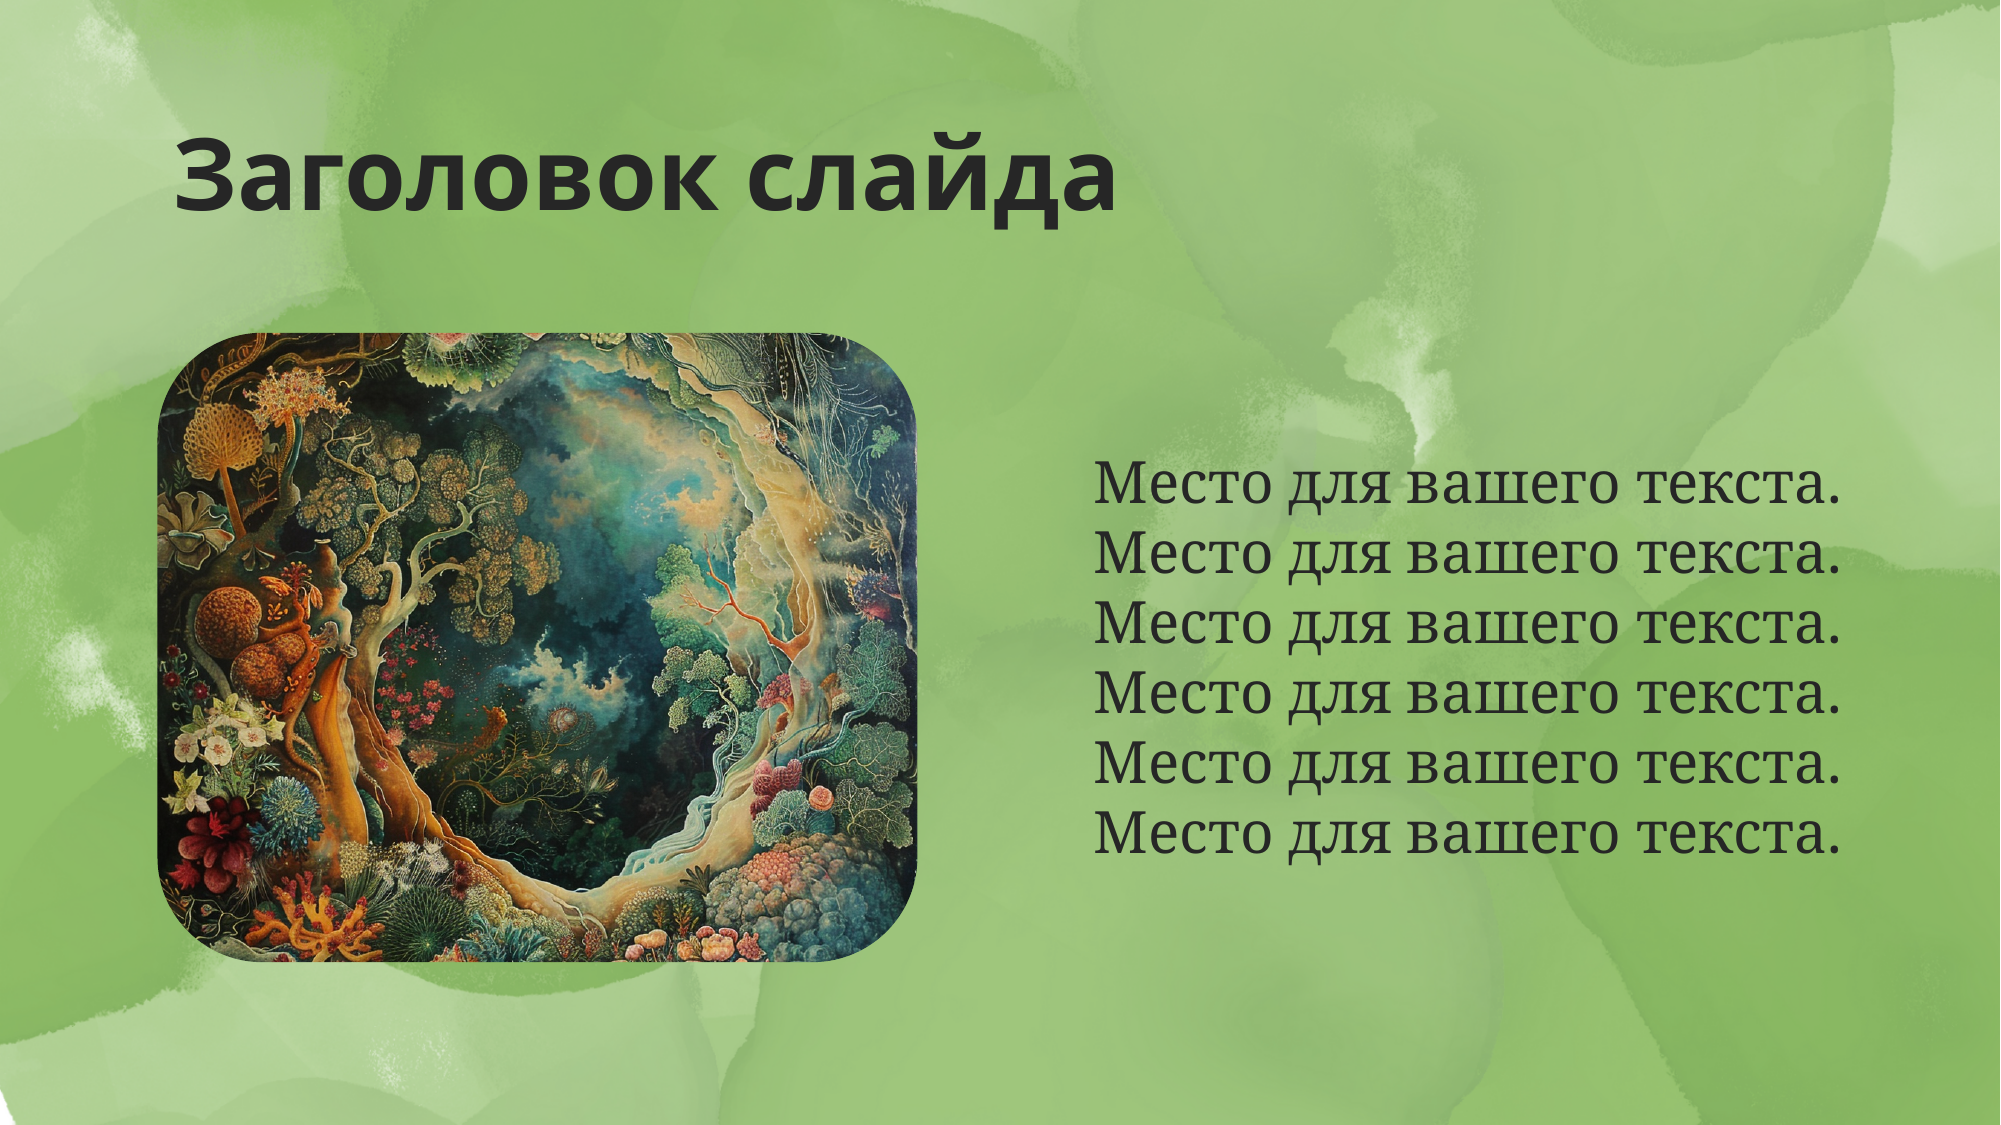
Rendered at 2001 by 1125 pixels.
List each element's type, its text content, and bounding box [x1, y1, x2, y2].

title Заголовок слайда [157, 69, 1883, 287]
text_box Место для вашего текста. Место для вашего текста. Место для вашего текста. Место для вашего текста. Место для вашего текста. Место для вашего текста. [999, 438, 1936, 943]
picture [157, 332, 918, 963]
